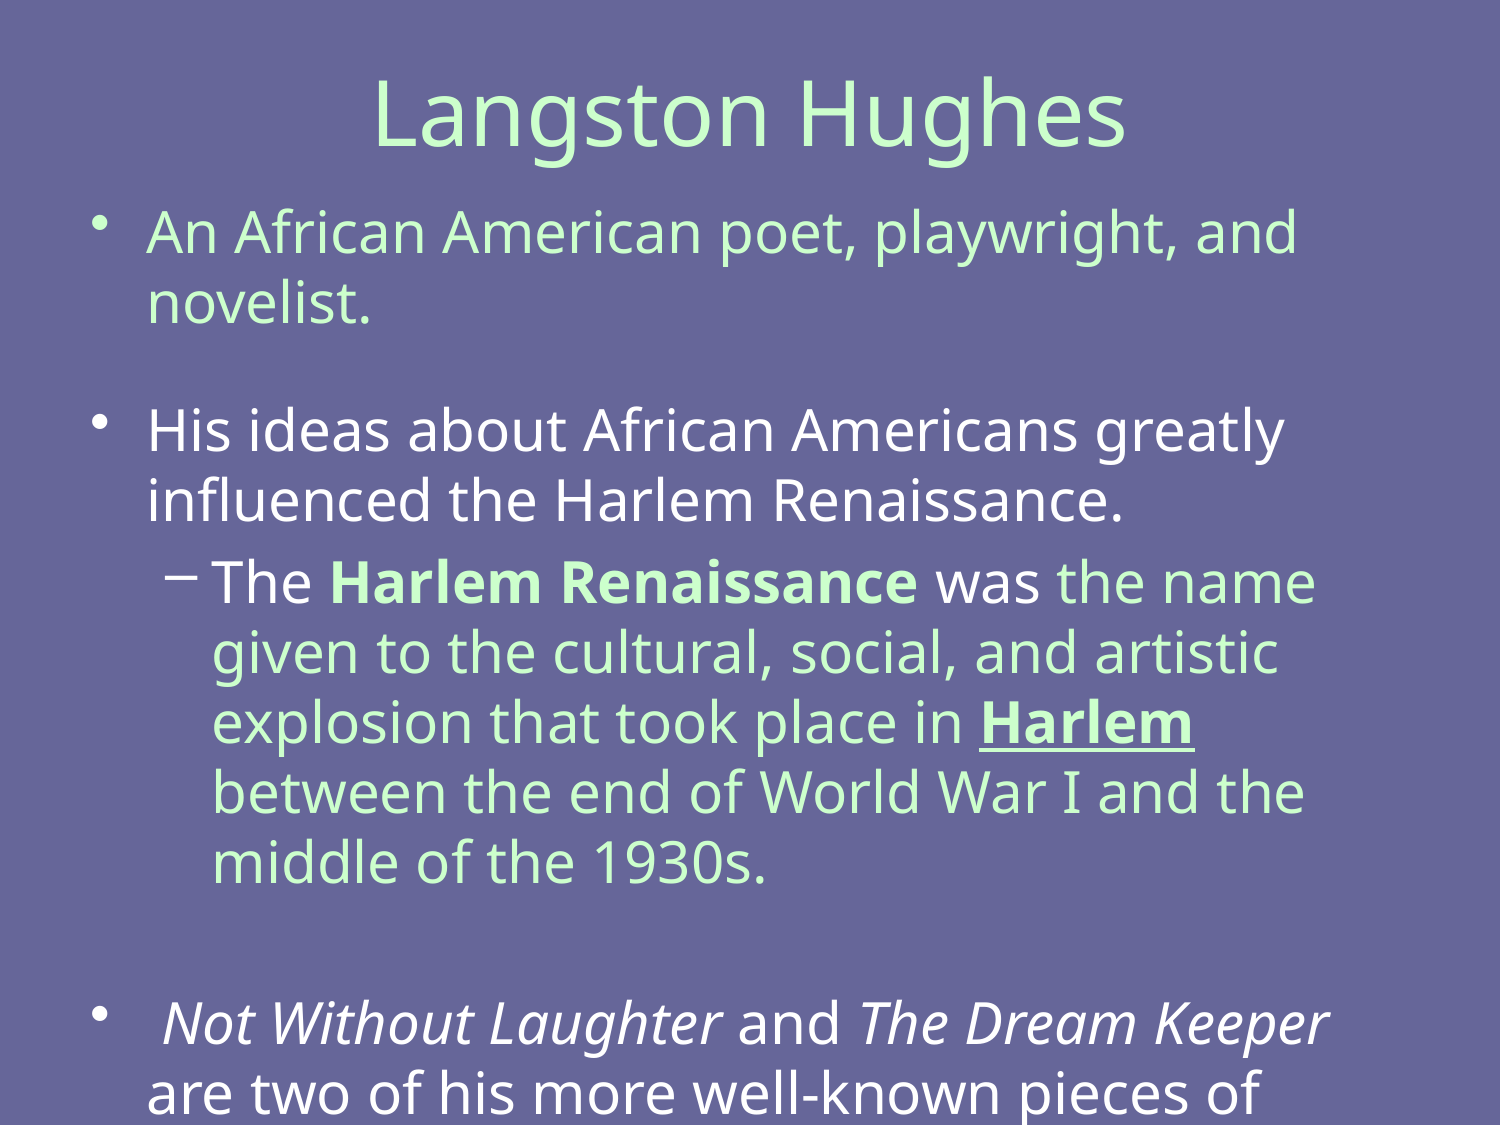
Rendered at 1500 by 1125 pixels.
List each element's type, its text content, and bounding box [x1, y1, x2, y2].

title Langston Hughes [75, 45, 1425, 175]
list An African American poet, playwright, and novelist. His ideas about African Americans greatly influenced the Harlem Renaissance. The Harlem Renaissance was the name given to the cultural, social, and artistic explosion that took place in Harlem between the end of World War I and the middle of the 1930s. Not Without Laughter and The Dream Keeper are two of his more well-known pieces of literature. [75, 187, 1425, 1005]
